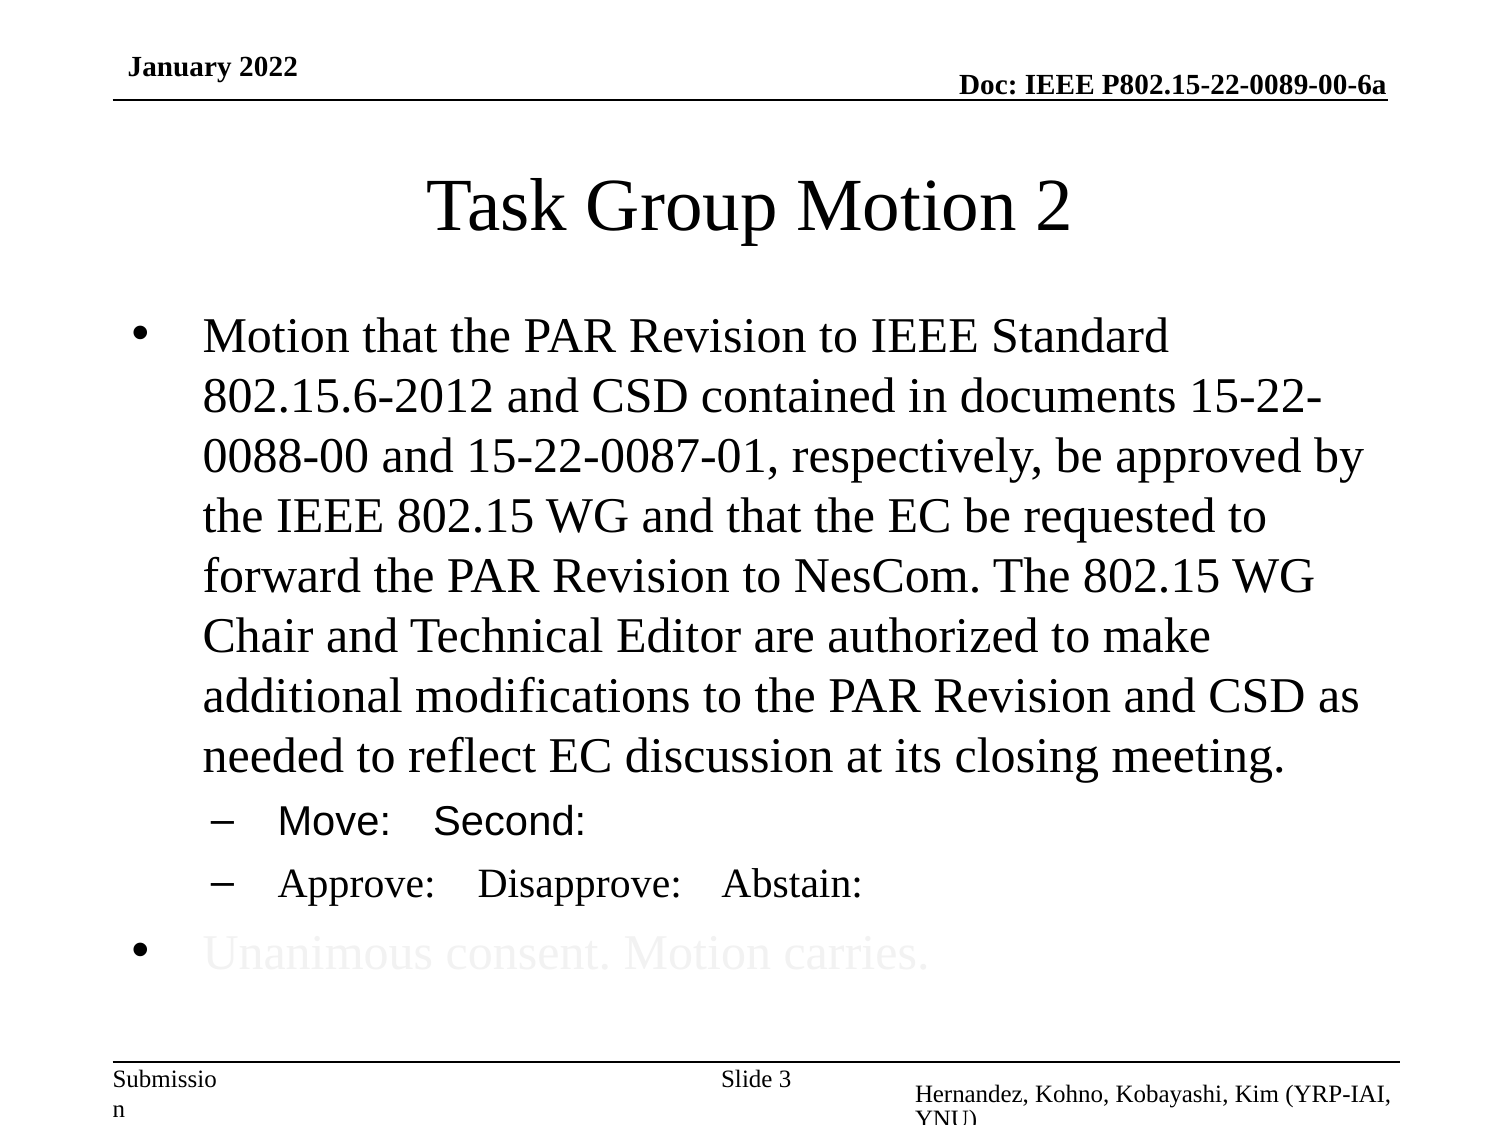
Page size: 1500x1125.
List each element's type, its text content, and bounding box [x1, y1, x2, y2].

title Task Group Motion 2 [112, 112, 1388, 287]
footer Hernandez, Kohno, Kobayashi, Kim (YRP-IAI, YNU) [900, 1062, 1413, 1093]
slide_number Slide 3 [712, 1062, 801, 1093]
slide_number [112, 62, 375, 98]
list Motion that the PAR Revision to IEEE Standard 802.15.6-2012 and CSD contained in documents 15-22-0088-00 and 15-22-0087-01, respectively, be approved by the IEEE 802.15 WG and that the EC be requested to forward the PAR Revision to NesCom. The 802.15 WG Chair and Technical Editor are authorized to make additional modifications to the PAR Revision and CSD as needed to reflect EC discussion at its closing meeting. Move: Second: Approve: Disapprove: Abstain: Unanimous consent. Motion carries. [112, 287, 1388, 1030]
